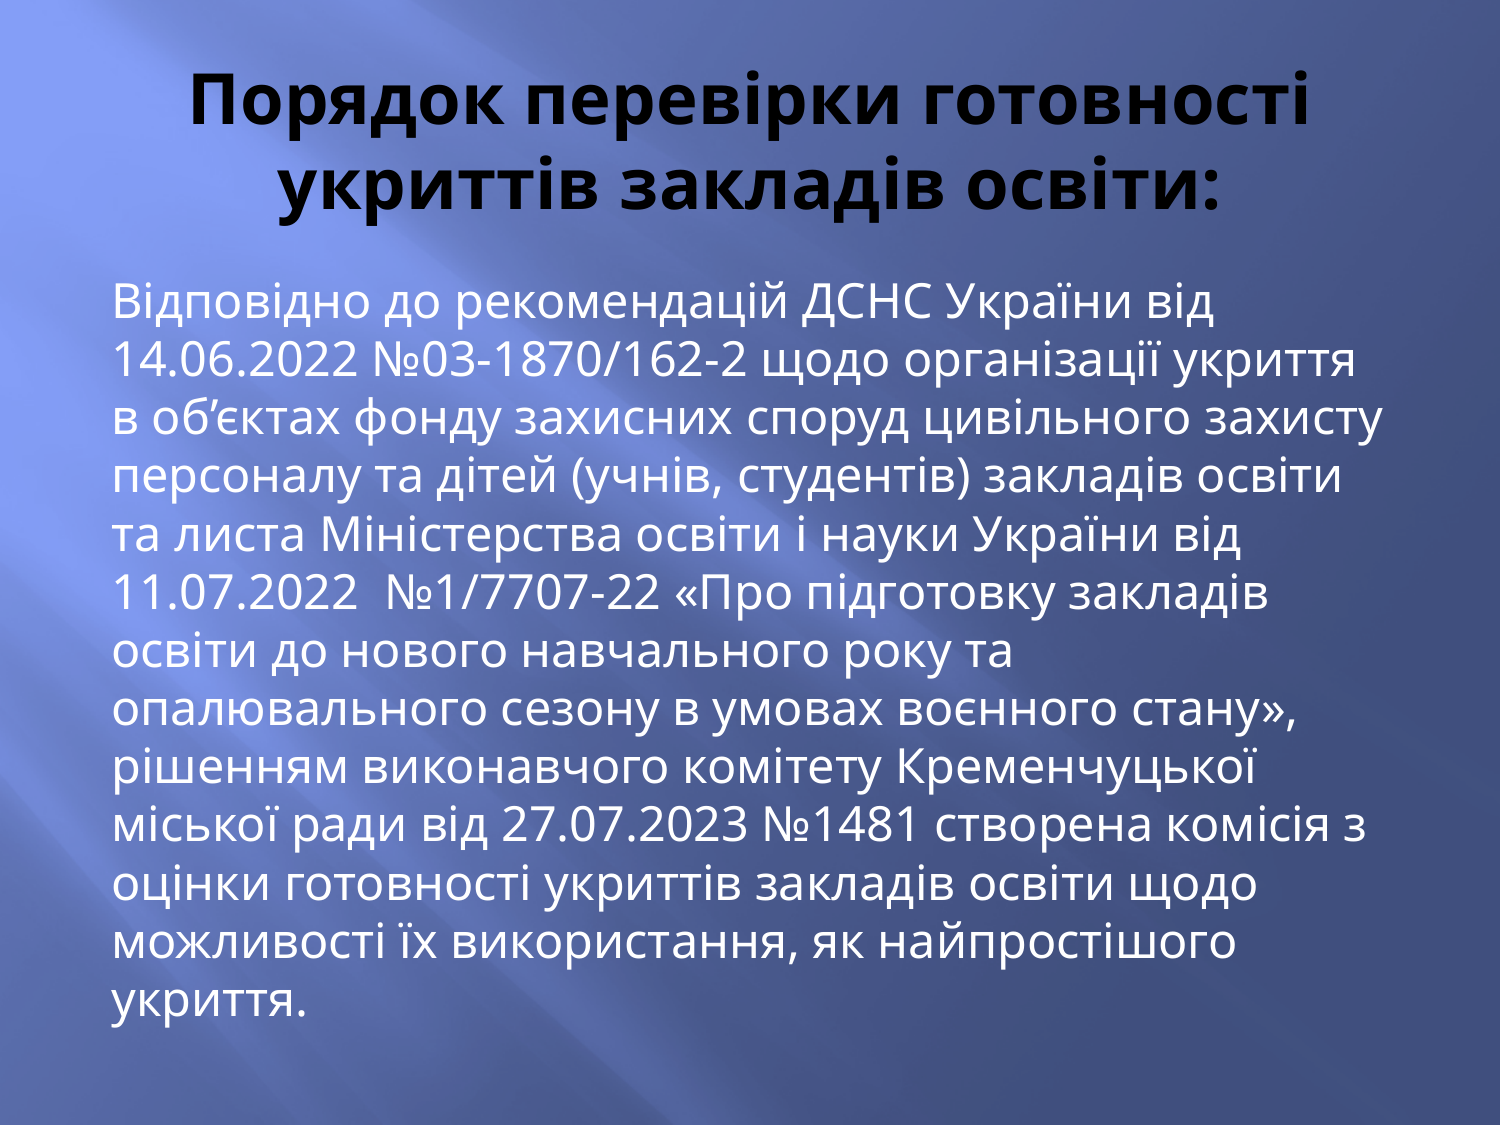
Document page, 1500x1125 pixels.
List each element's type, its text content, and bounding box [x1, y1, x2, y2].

list Відповідно до рекомендацій ДСНС України від 14.06.2022 №03-1870/162-2 щодо організації укриття в об’єктах фонду захисних споруд цивільного захисту персоналу та дітей (учнів, студентів) закладів освіти та листа Міністерства освіти і науки України від 11.07.2022 №1/7707-22 «Про підготовку закладів освіти до нового навчального року та опалювального сезону в умовах воєнного стану», рішенням виконавчого комітету Кременчуцької міської ради від 27.07.2023 №1481 створена комісія з оцінки готовності укриттів закладів освіти щодо можливості їх використання, як найпростішого укриття. [75, 262, 1412, 1035]
title Порядок перевірки готовності укриттів закладів освіти: [75, 45, 1425, 233]
